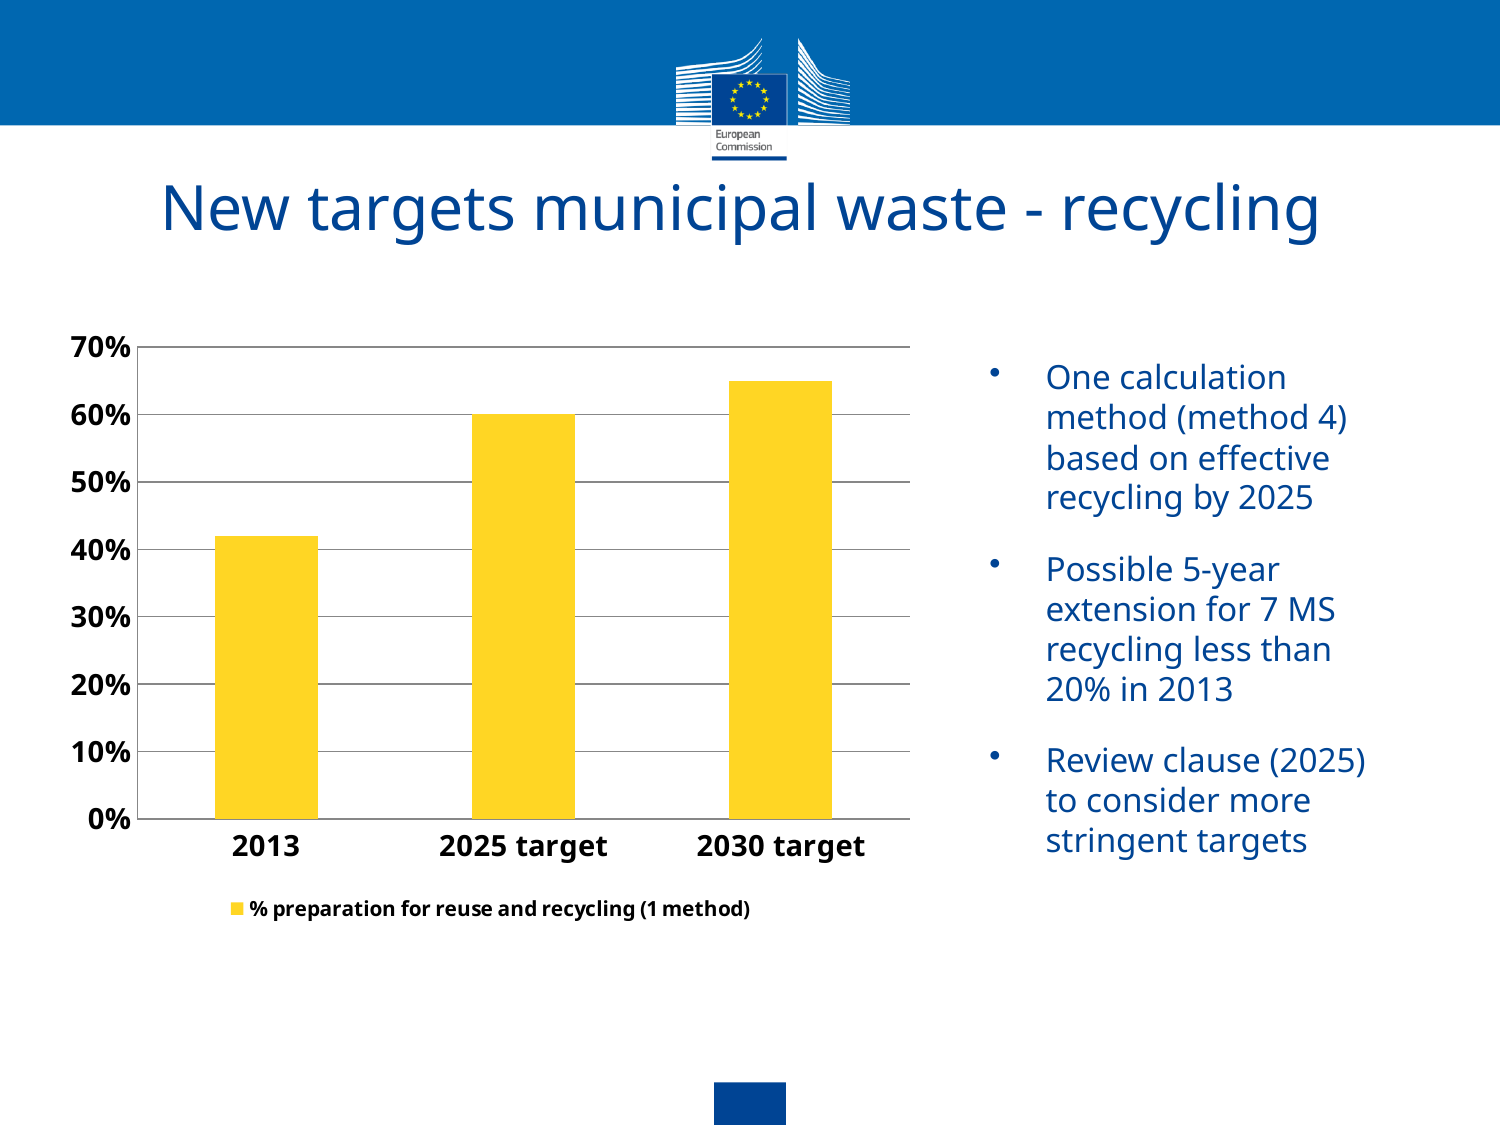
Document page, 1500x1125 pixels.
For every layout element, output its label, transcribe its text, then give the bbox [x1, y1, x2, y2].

picture [676, 38, 850, 148]
title New targets municipal waste - recycling [75, 148, 1425, 337]
chart [52, 314, 928, 929]
list One calculation method (method 4) based on effective recycling by 2025 Possible 5-year extension for 7 MS recycling less than 20% in 2013 Review clause (2025) to consider more stringent targets [974, 302, 1412, 1017]
